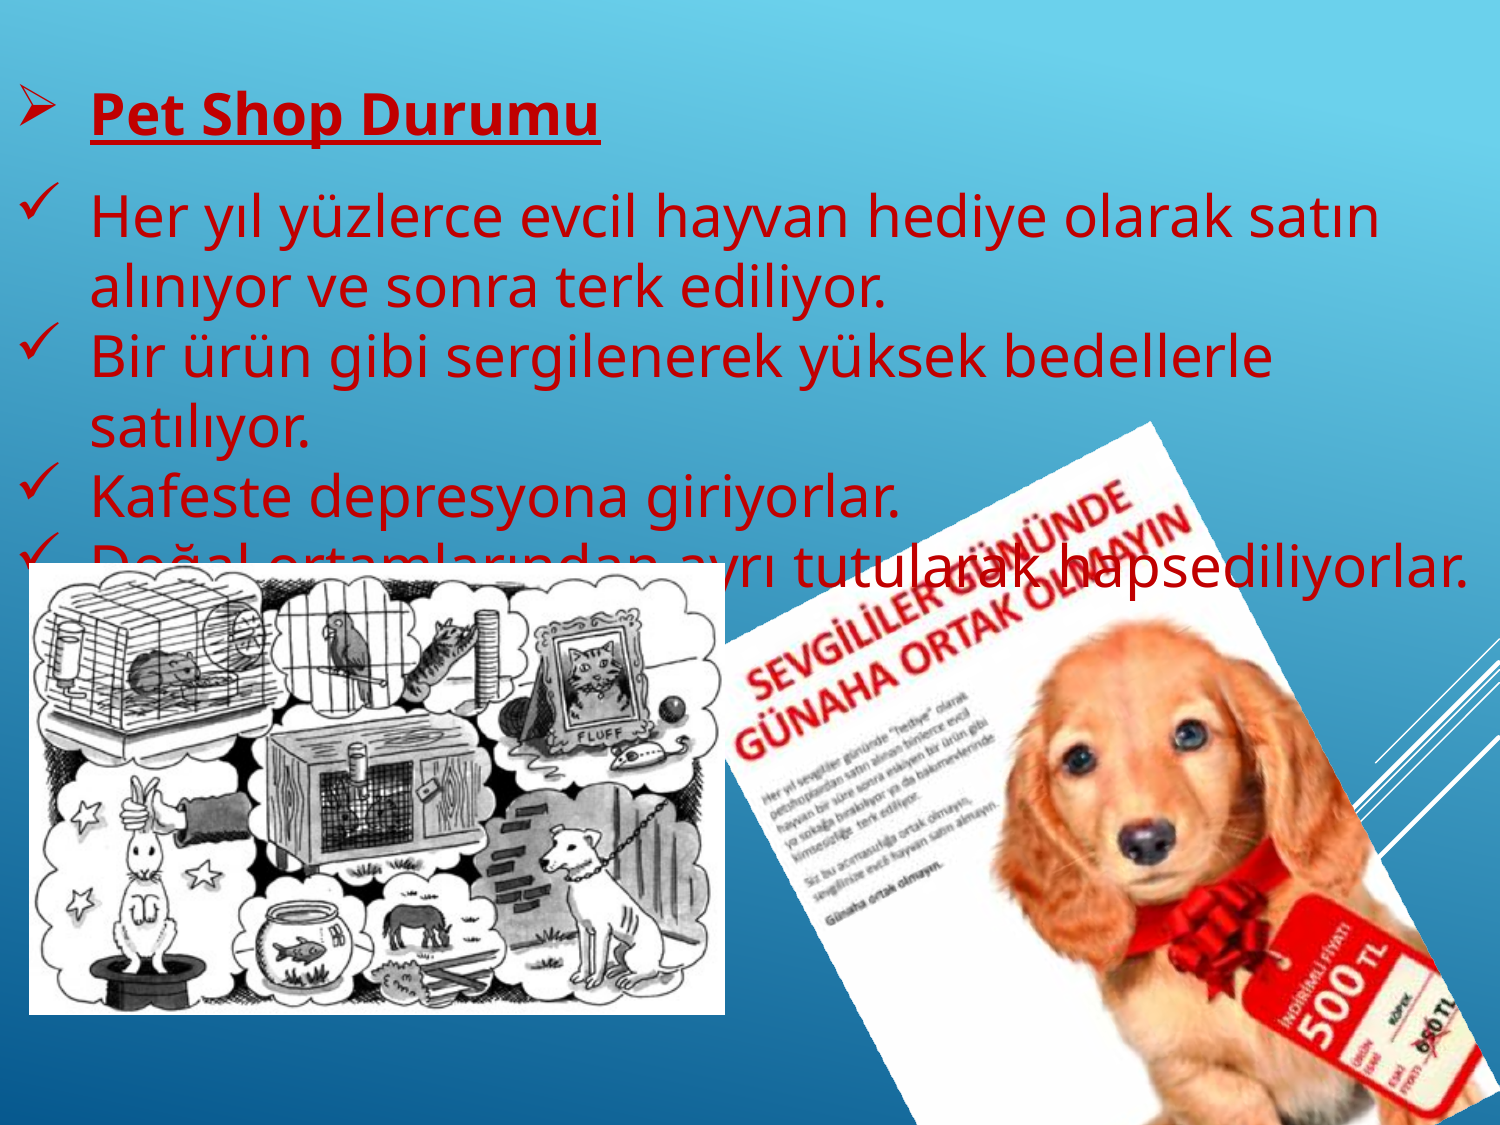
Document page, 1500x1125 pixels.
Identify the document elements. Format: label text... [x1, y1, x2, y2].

text_box Her yıl yüzlerce evcil hayvan hediye olarak satın alınıyor ve sonra terk ediliyor. Bir ürün gibi sergilenerek yüksek bedellerle satılıyor. Kafeste depresyona giriyorlar. Doğal ortamlarından ayrı tutularak hapsediliyorlar. [0, 155, 1500, 607]
text_box Pet Shop Durumu [0, 0, 1500, 155]
picture [29, 501, 1500, 1125]
